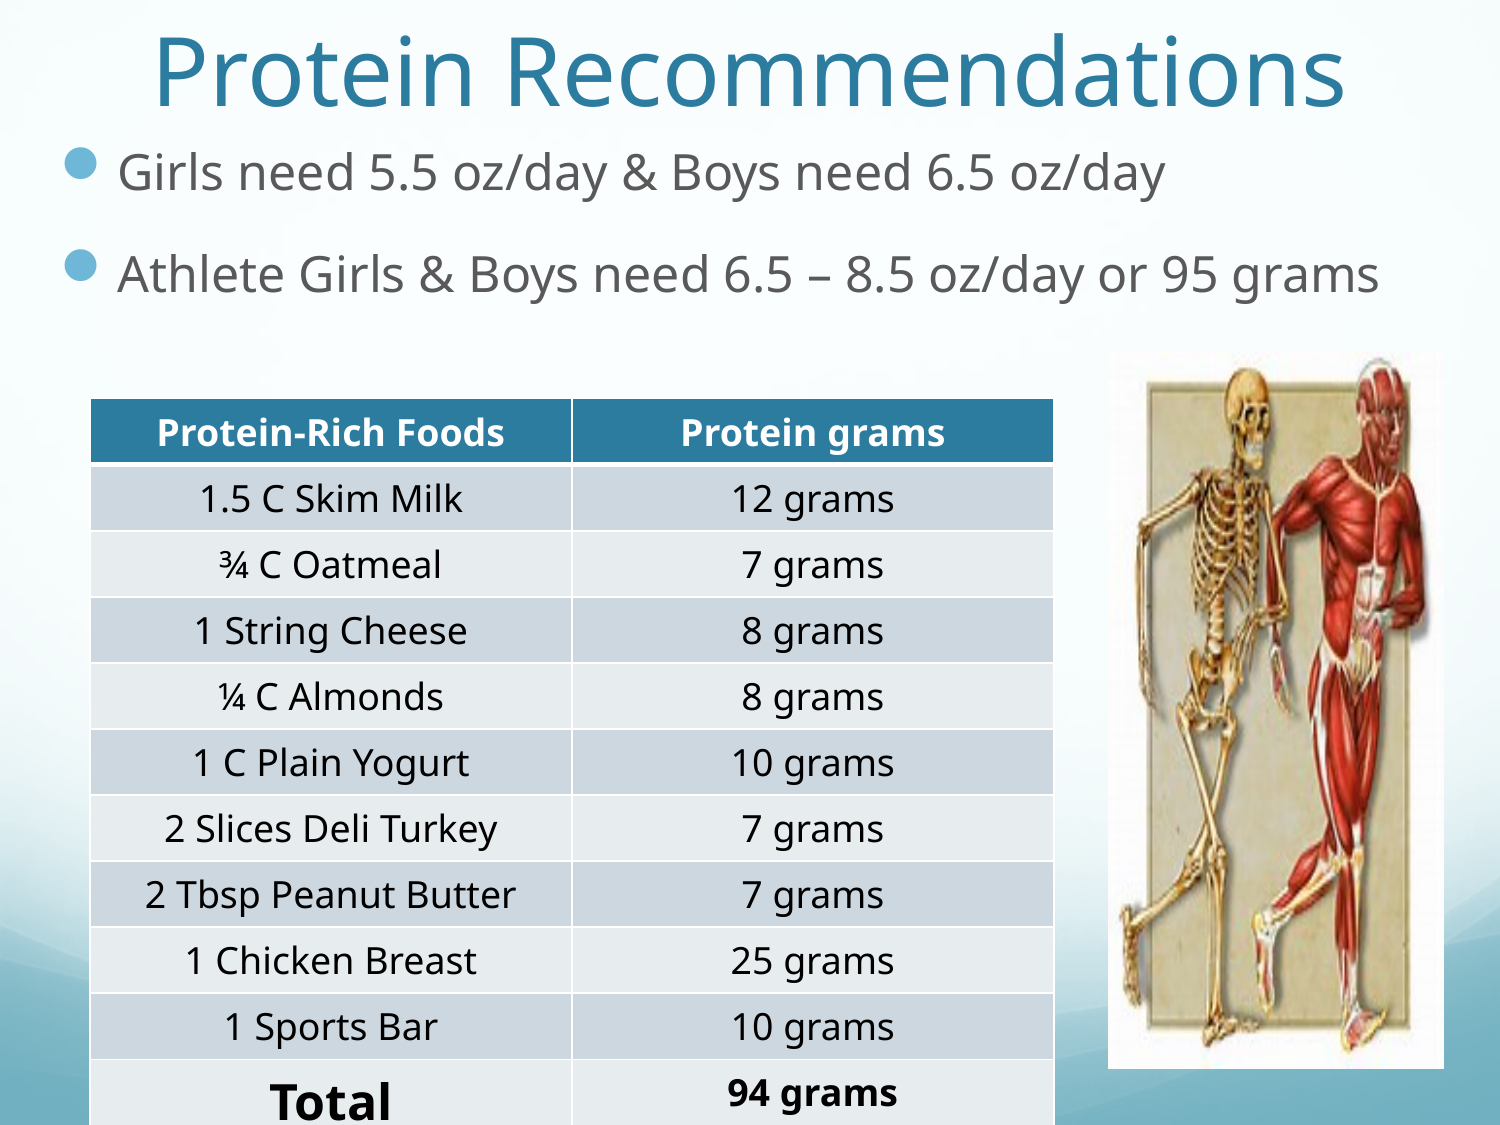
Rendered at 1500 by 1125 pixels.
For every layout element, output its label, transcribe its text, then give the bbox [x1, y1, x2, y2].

picture [1108, 351, 1444, 1070]
table_cell 1 Sports Bar [91, 994, 571, 1059]
table_cell 12 grams [573, 467, 1053, 530]
table_cell 10 grams [573, 994, 1053, 1059]
table_cell 25 grams [573, 928, 1053, 992]
table_cell Total [91, 1060, 571, 1125]
table_cell 7 grams [573, 532, 1053, 596]
table_cell 1 Chicken Breast [91, 928, 571, 992]
table_cell 7 grams [573, 796, 1053, 860]
title Protein Recommendations [90, 17, 1410, 132]
table_cell 94 grams [573, 1060, 1053, 1125]
table_cell 7 grams [573, 862, 1053, 926]
table_cell 8 grams [573, 664, 1053, 728]
table_cell 1.5 C Skim Milk [91, 467, 571, 530]
table_cell 2 Tbsp Peanut Butter [91, 862, 571, 926]
table_cell 2 Slices Deli Turkey [91, 796, 571, 860]
table_cell ¾ C Oatmeal [91, 532, 571, 596]
table_header Protein-Rich Foods [91, 399, 571, 462]
table_cell 10 grams [573, 730, 1053, 794]
list Girls need 5.5 oz/day & Boys need 6.5 oz/day Athlete Girls & Boys need 6.5 – 8.5 oz/day or 95 grams [45, 132, 1444, 975]
table_header Protein grams [573, 399, 1053, 462]
table_cell ¼ C Almonds [91, 664, 571, 728]
table_cell 1 C Plain Yogurt [91, 730, 571, 794]
table_cell 1 String Cheese [91, 598, 571, 662]
table_cell 8 grams [573, 598, 1053, 662]
